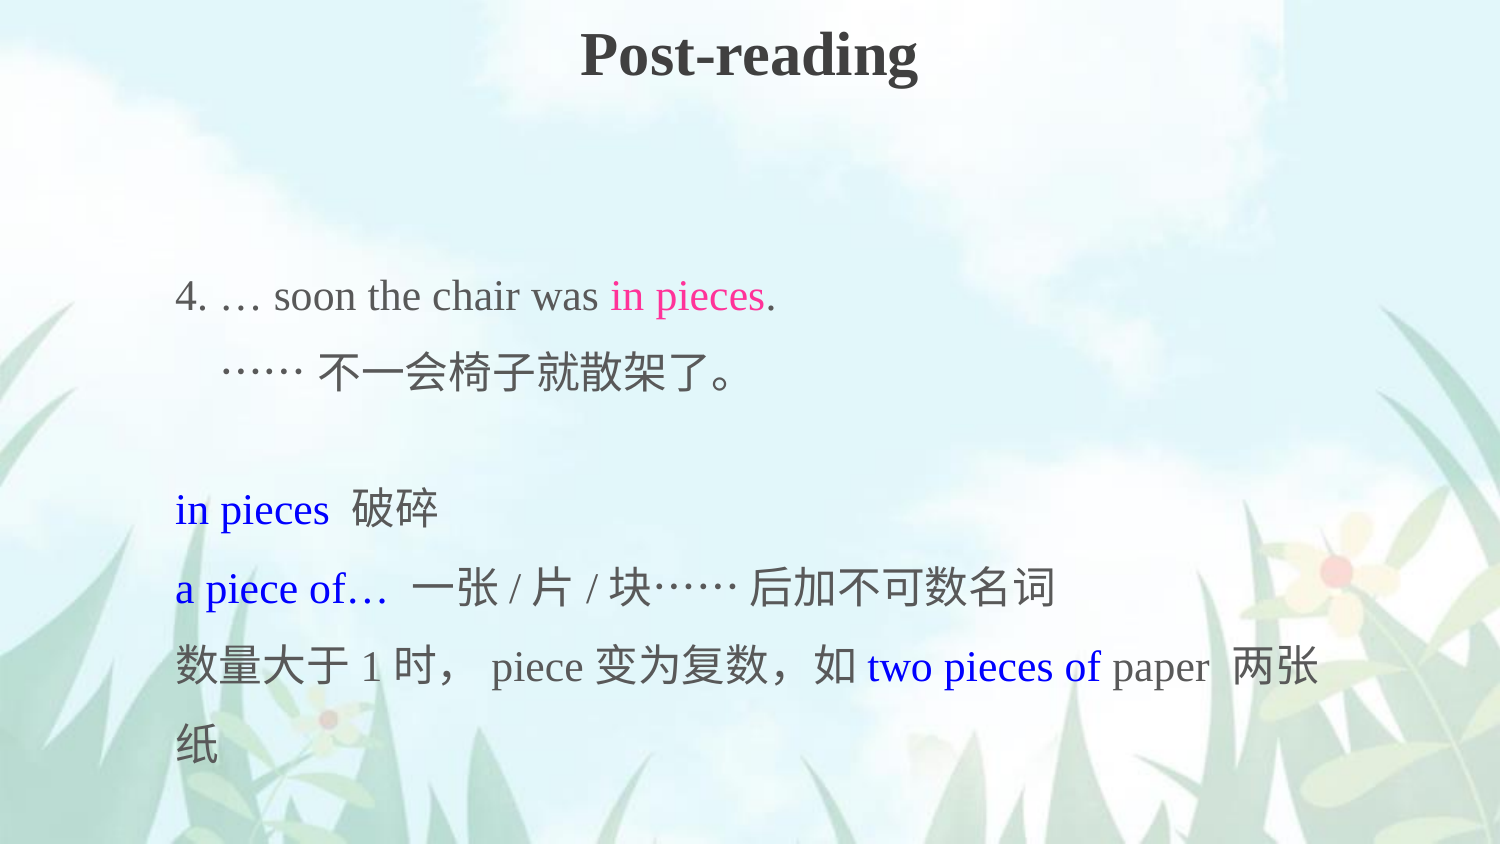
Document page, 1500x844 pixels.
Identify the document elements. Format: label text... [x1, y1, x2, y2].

text_box Post-reading [5, 7, 1495, 94]
picture [0, 0, 1500, 844]
text_box in pieces 破碎 a piece of… 一张/片/块…… 后加不可数名词 数量大于1时，piece变为复数，如two pieces of paper 两张纸 [163, 448, 1336, 828]
text_box 4. … soon the chair was in pieces. ……不一会椅子就散架了。 [163, 234, 1336, 404]
